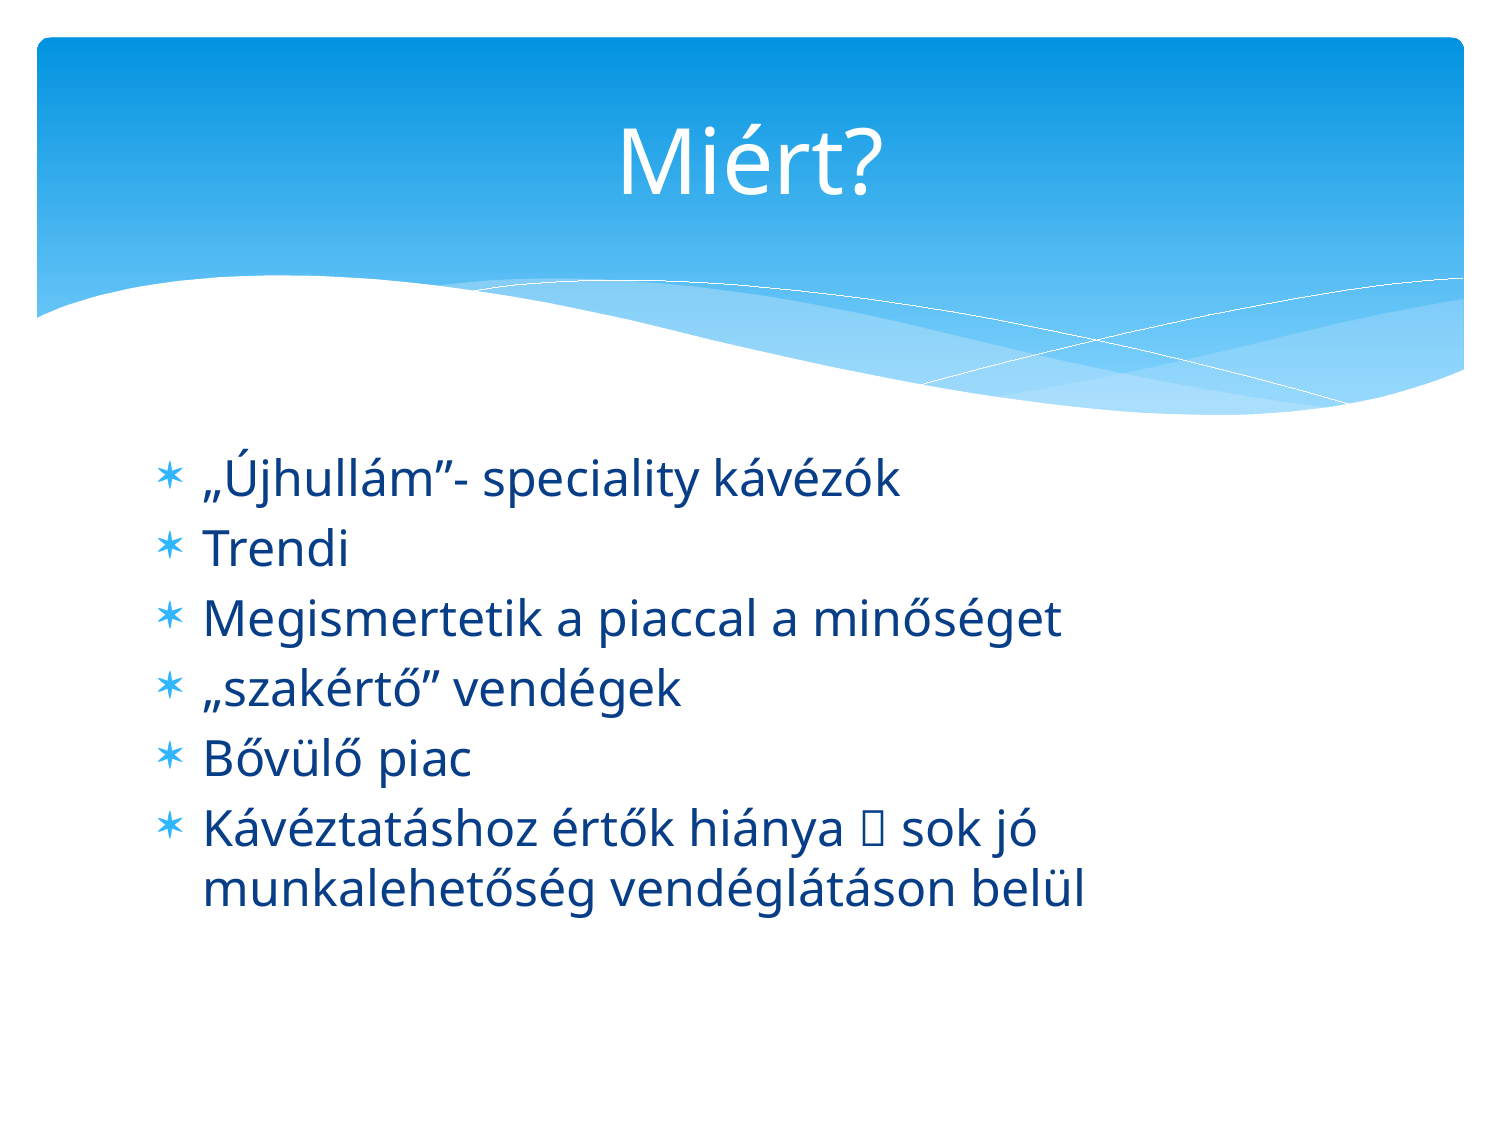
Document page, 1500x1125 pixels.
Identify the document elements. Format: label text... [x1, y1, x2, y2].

list „Újhullám”- speciality kávézók Trendi Megismertetik a piaccal a minőséget „szakértő” vendégek Bővülő piac Kávéztatáshoz értők hiánya  sok jó munkalehetőség vendéglátáson belül [142, 438, 1359, 1006]
title Miért? [74, 55, 1426, 262]
